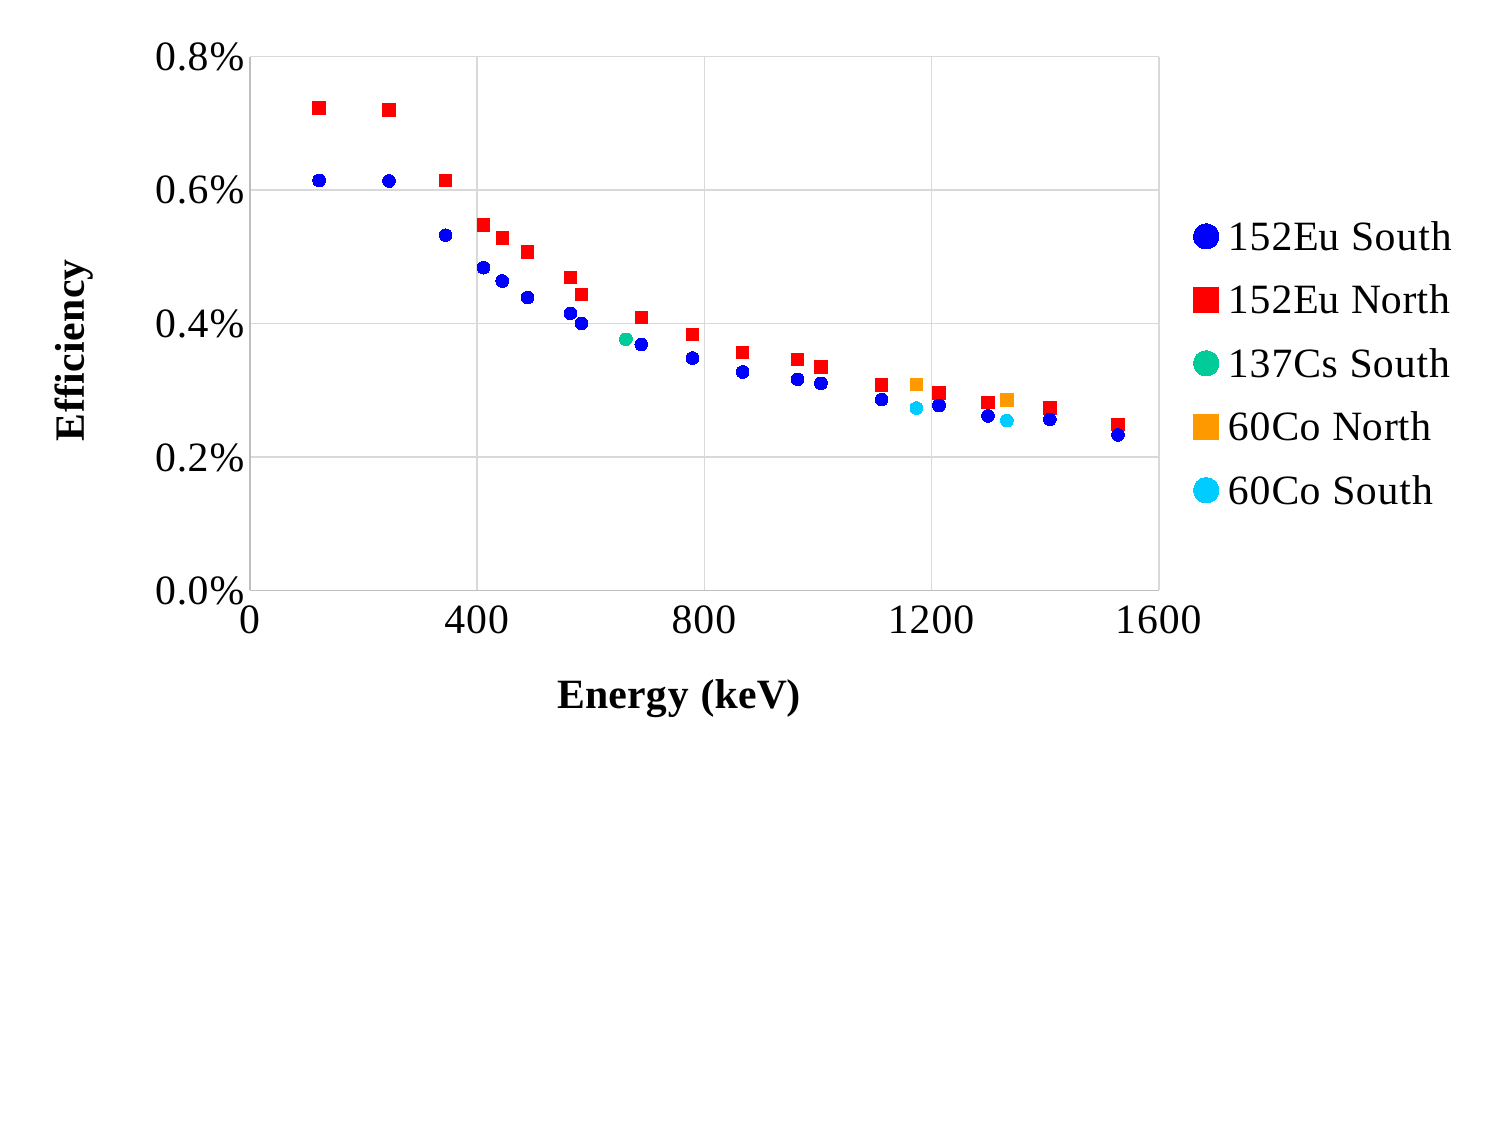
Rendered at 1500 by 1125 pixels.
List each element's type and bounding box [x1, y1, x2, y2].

chart [0, 0, 1500, 764]
